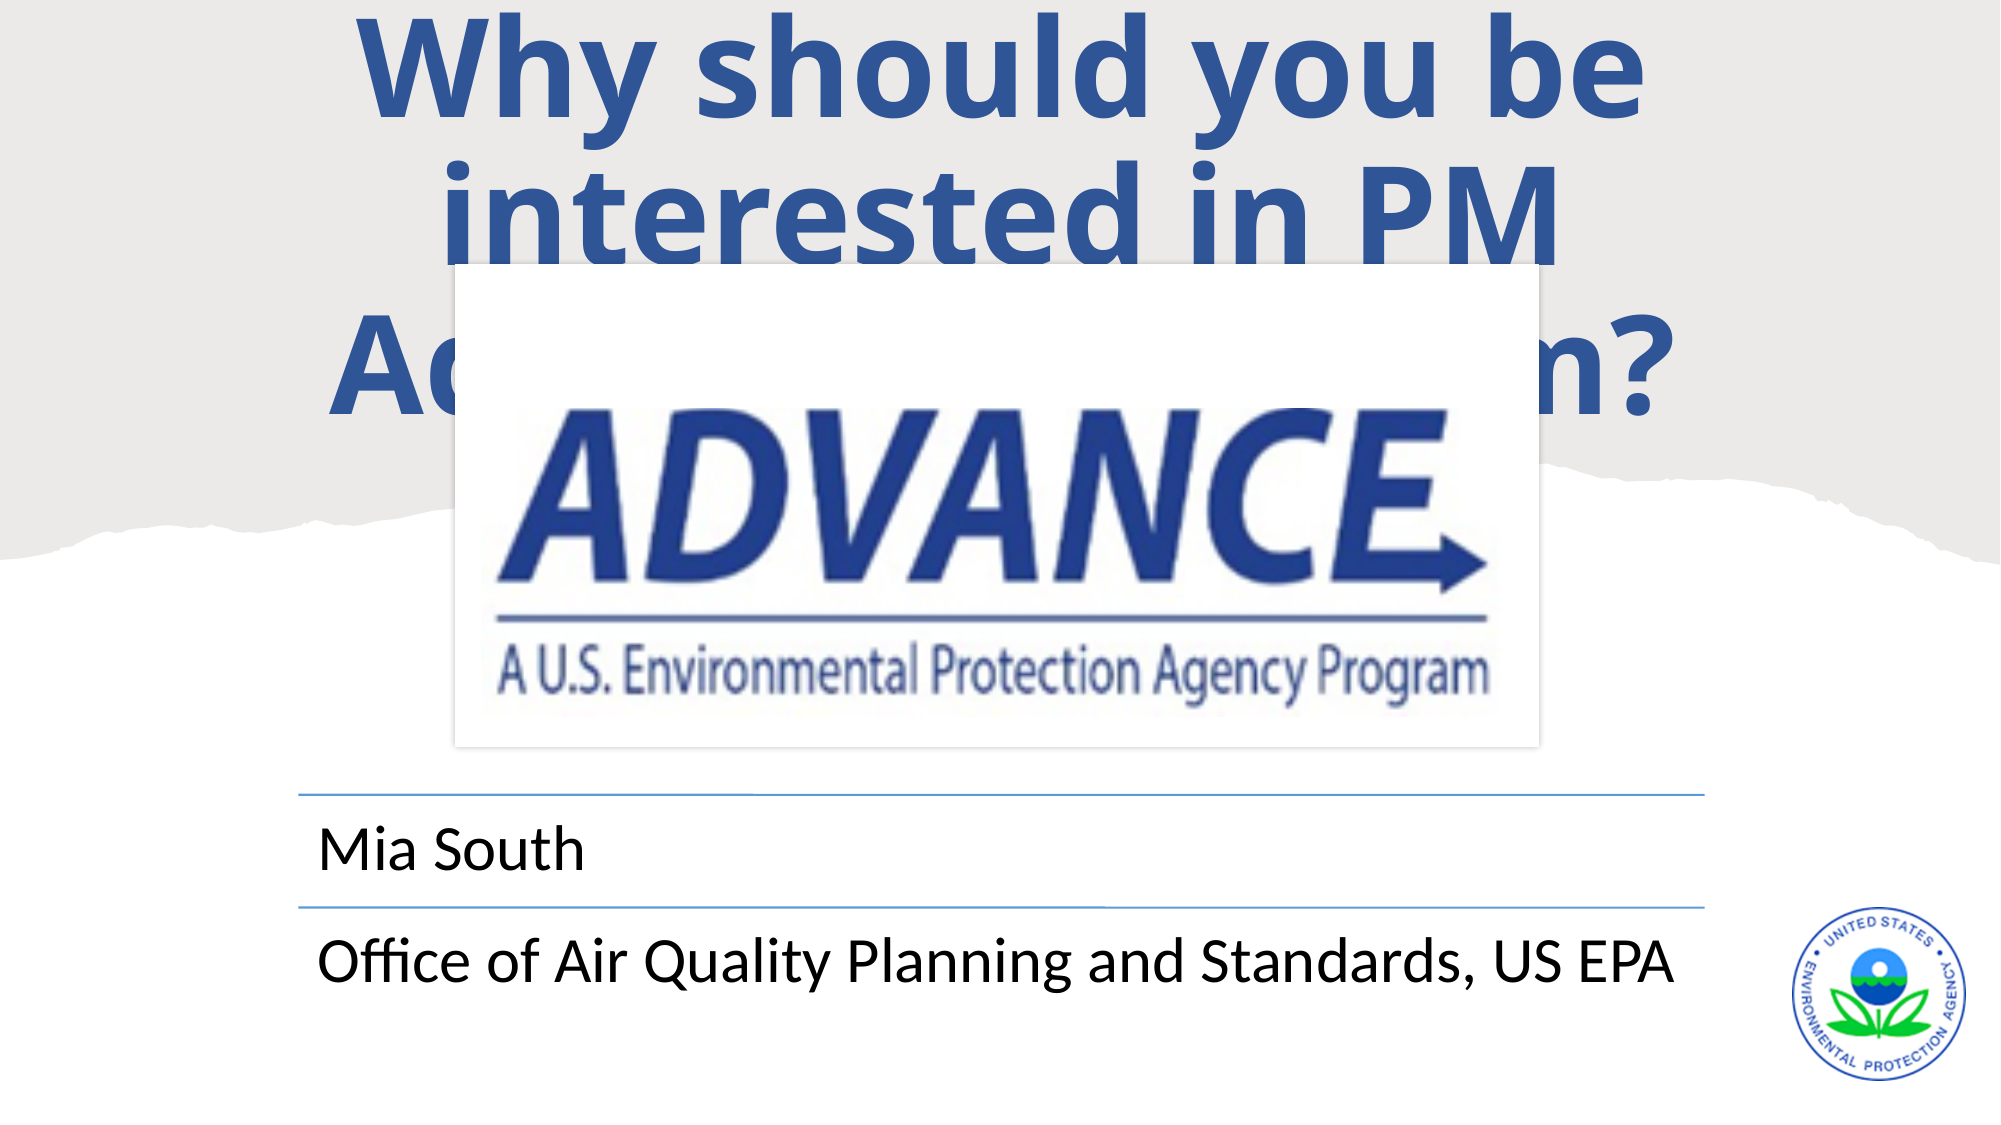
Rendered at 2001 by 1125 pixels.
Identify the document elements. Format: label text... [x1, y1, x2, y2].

picture [1792, 907, 1966, 1081]
picture [481, 408, 1513, 717]
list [298, 794, 1705, 1021]
text_box [454, 263, 1540, 748]
text_box [0, 0, 2000, 566]
title Why should you be interested in PM Advance? Program? [214, 113, 1793, 329]
